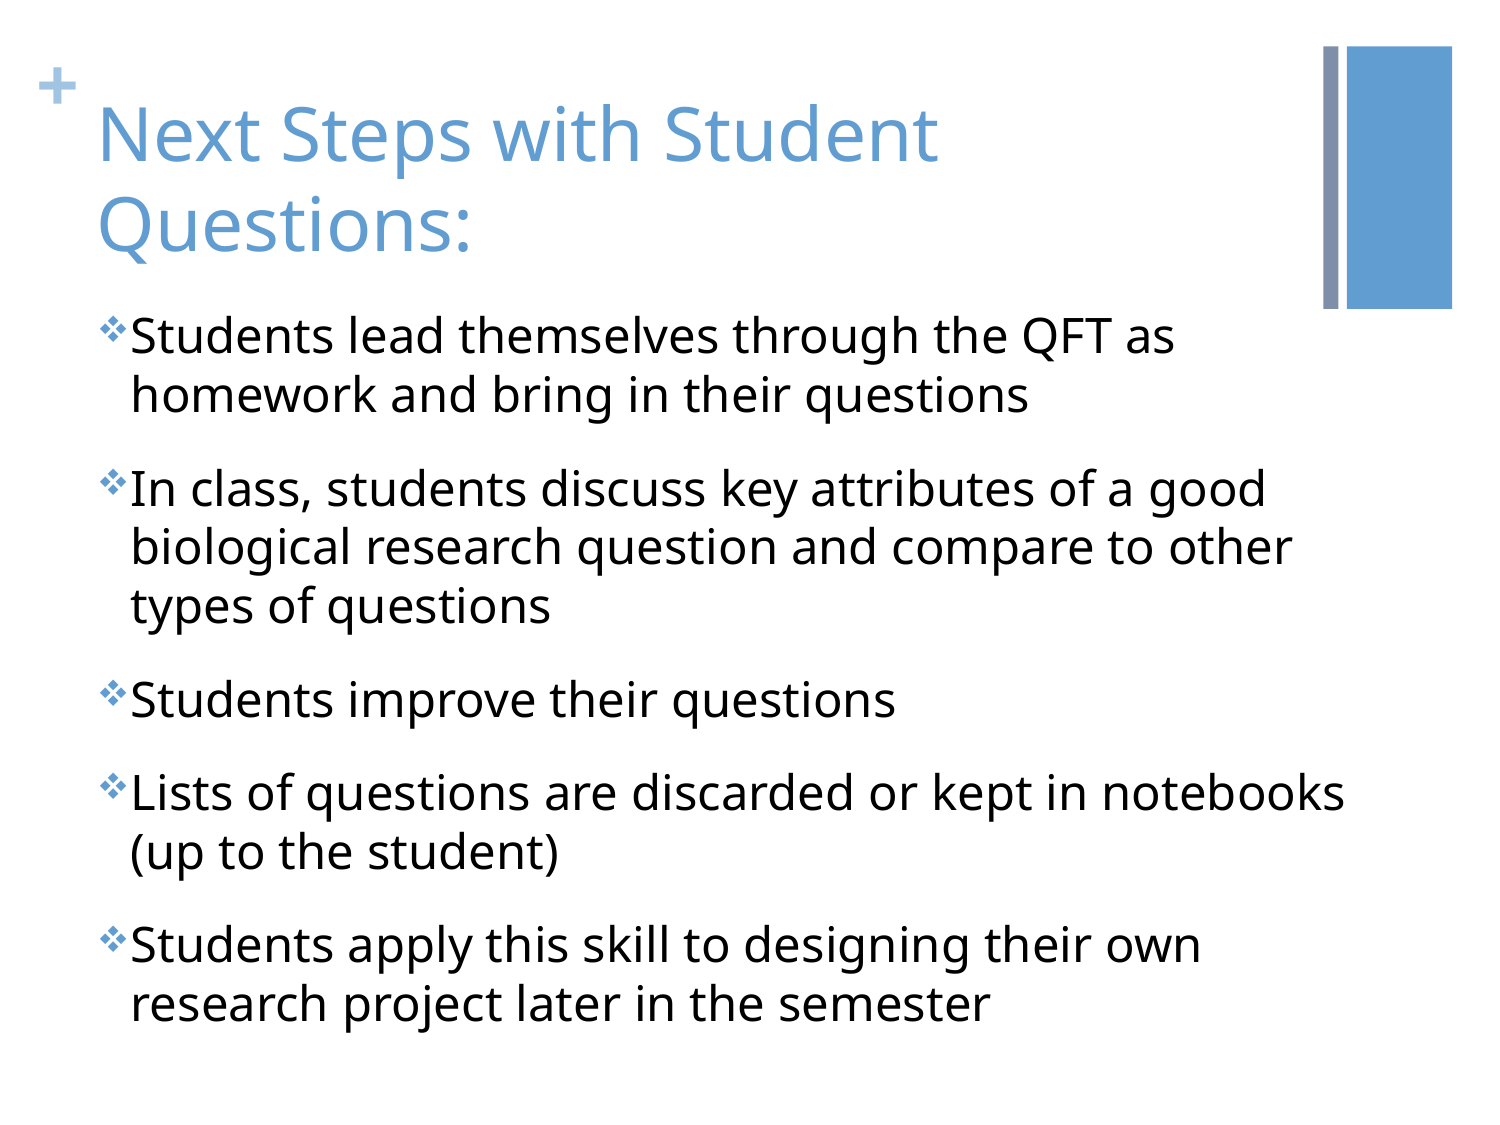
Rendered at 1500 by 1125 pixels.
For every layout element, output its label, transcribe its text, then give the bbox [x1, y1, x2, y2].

title Next Steps with Student Questions: [81, 79, 1322, 263]
list Students lead themselves through the QFT as homework and bring in their questions In class, students discuss key attributes of a good biological research question and compare to other types of questions Students improve their questions Lists of questions are discarded or kept in notebooks (up to the student) Students apply this skill to designing their own research project later in the semester [81, 297, 1380, 1040]
